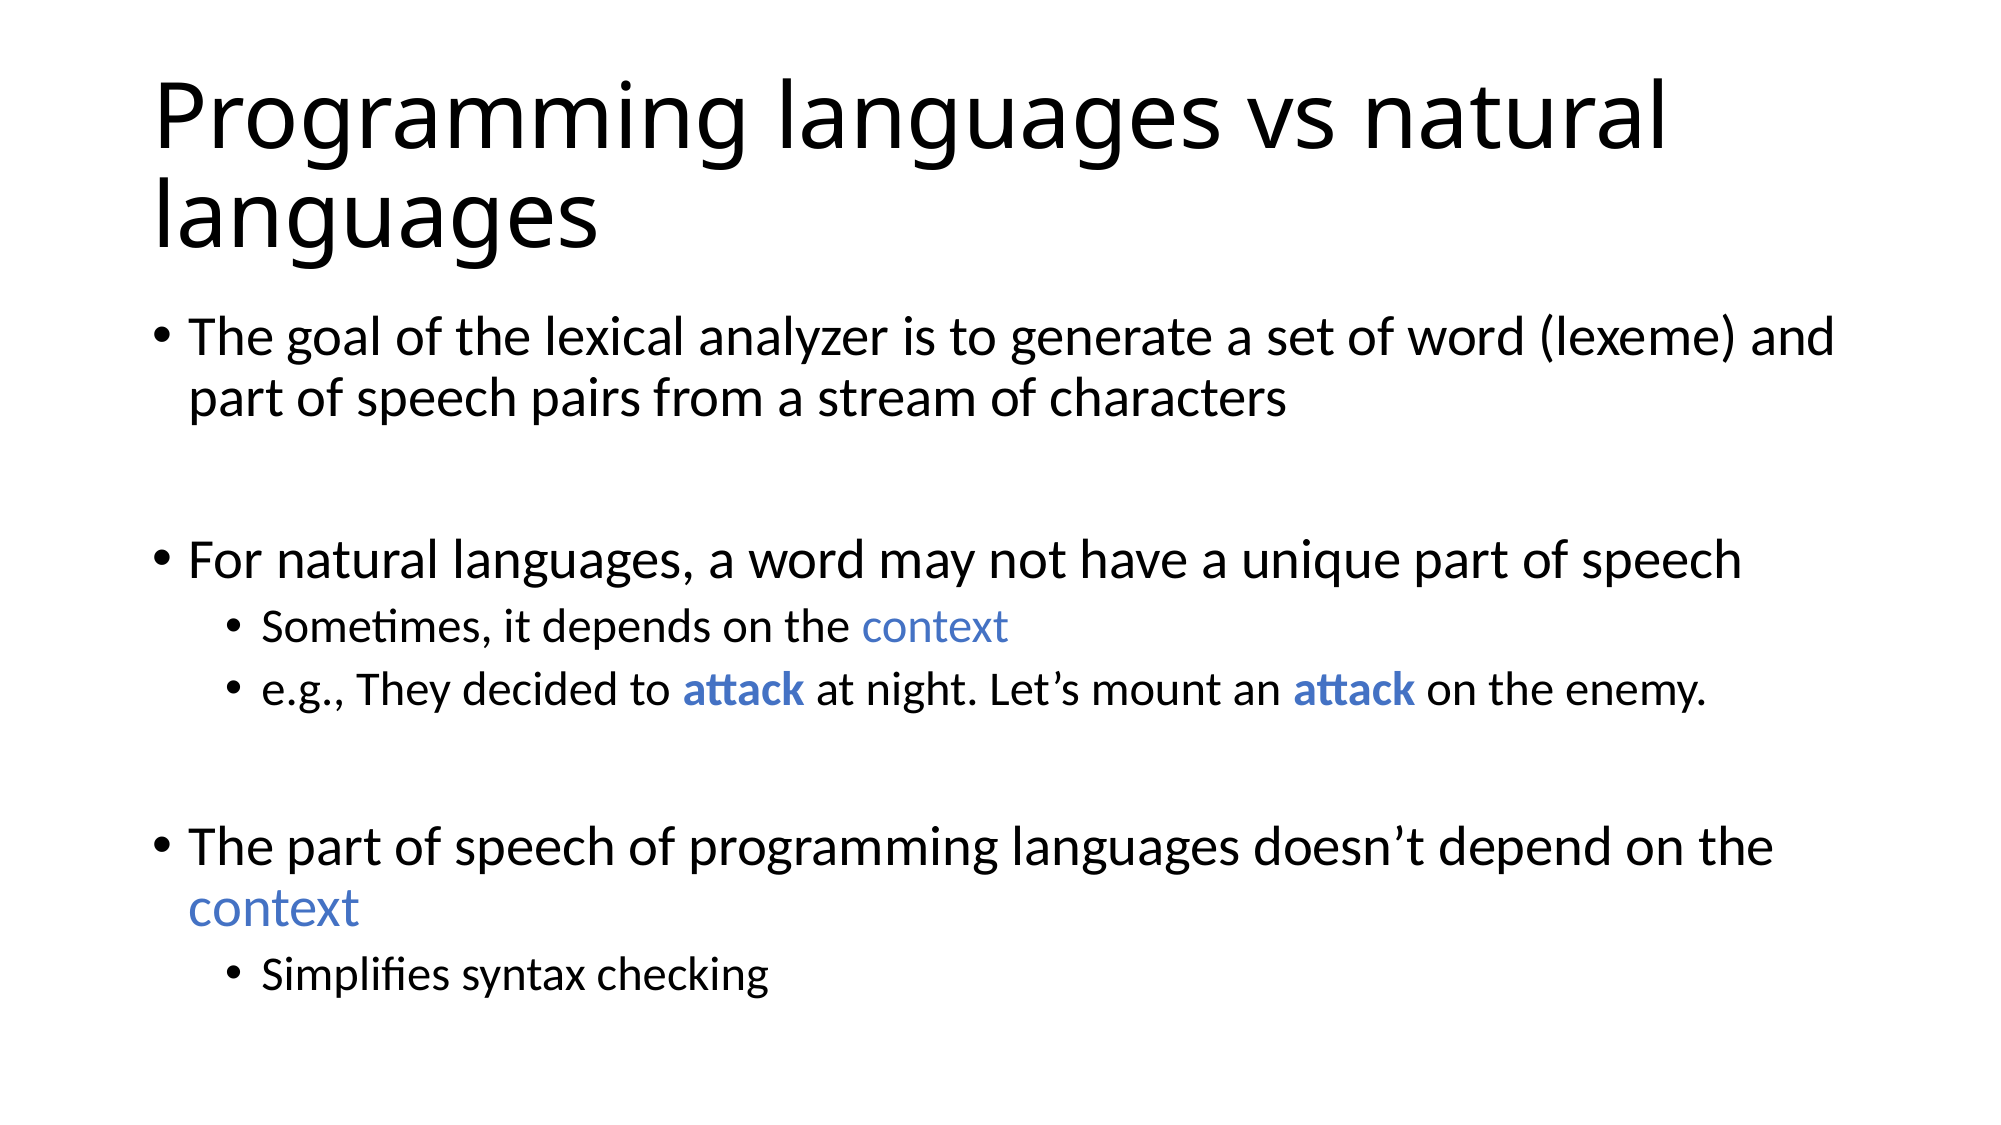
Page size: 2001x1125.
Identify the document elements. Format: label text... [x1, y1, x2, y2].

list The goal of the lexical analyzer is to generate a set of word (lexeme) and part of speech pairs from a stream of characters For natural languages, a word may not have a unique part of speech Sometimes, it depends on the context e.g., They decided to attack at night. Let’s mount an attack on the enemy. The part of speech of programming languages doesn’t depend on the context Simplifies syntax checking [137, 299, 1863, 1014]
title Programming languages vs natural languages [137, 59, 1863, 278]
